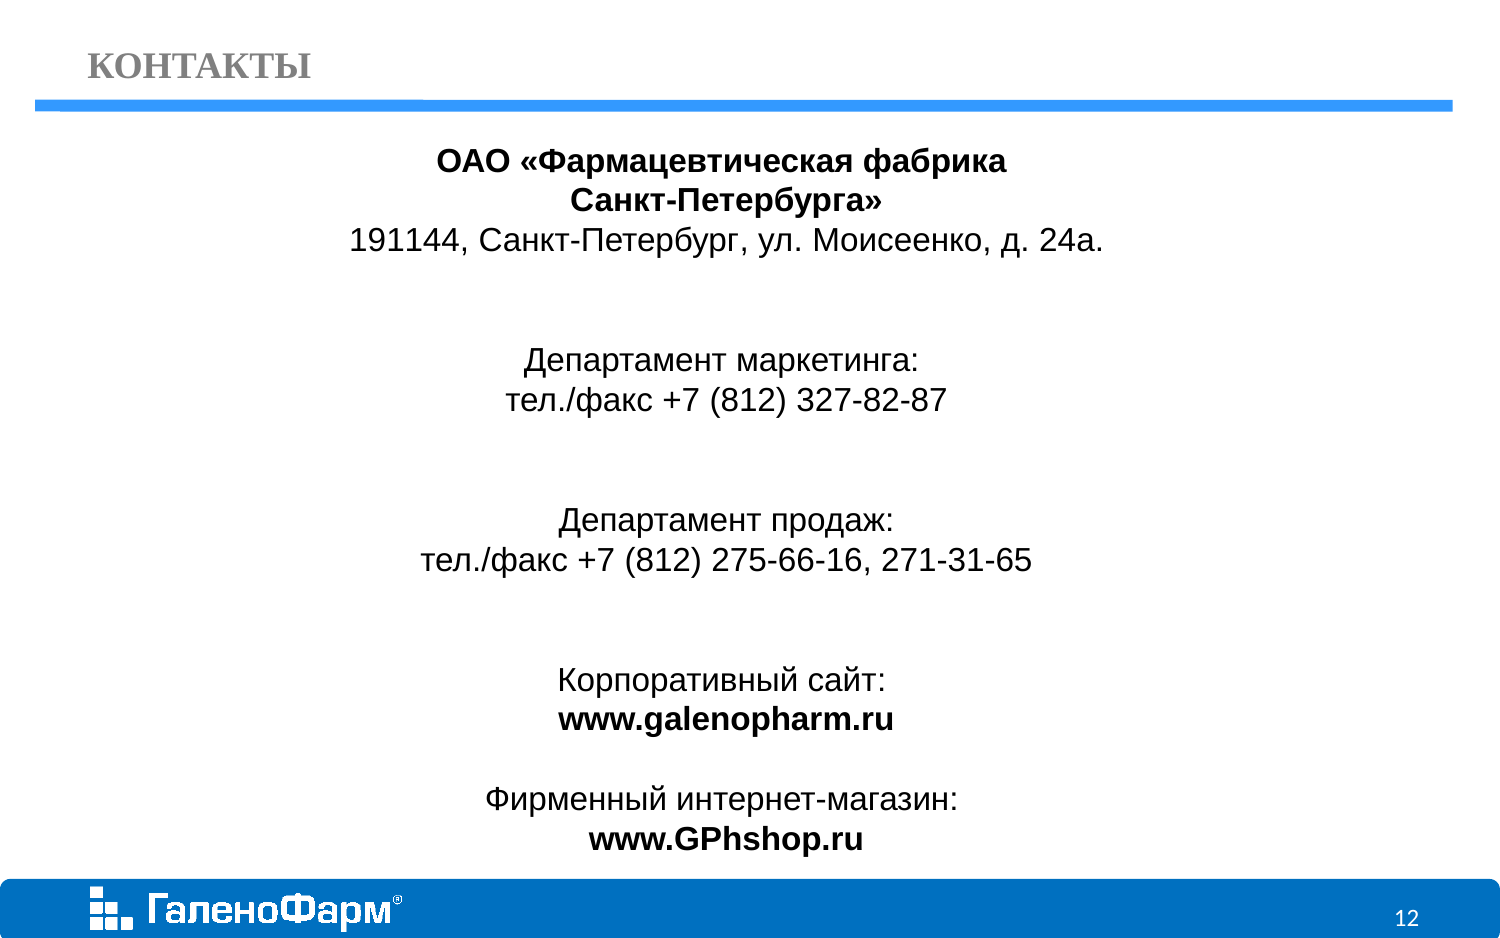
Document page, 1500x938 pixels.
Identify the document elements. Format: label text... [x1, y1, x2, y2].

text_box ОАО «Фармацевтическая фабрика Санкт-Петербурга» 191144, Санкт-Петербург, ул. Моисеенко, д. 24а. Департамент маркетинга: тел./факс +7 (812) 327-82-87 Департамент продаж: тел./факс +7 (812) 275-66-16, 271-31-65 Корпоративный сайт: www.galenopharm.ru Фирменный интернет-магазин: www.GPhshop.ru [128, 128, 1325, 868]
picture [82, 878, 411, 938]
text_box КОНТАКТЫ [46, 32, 352, 94]
